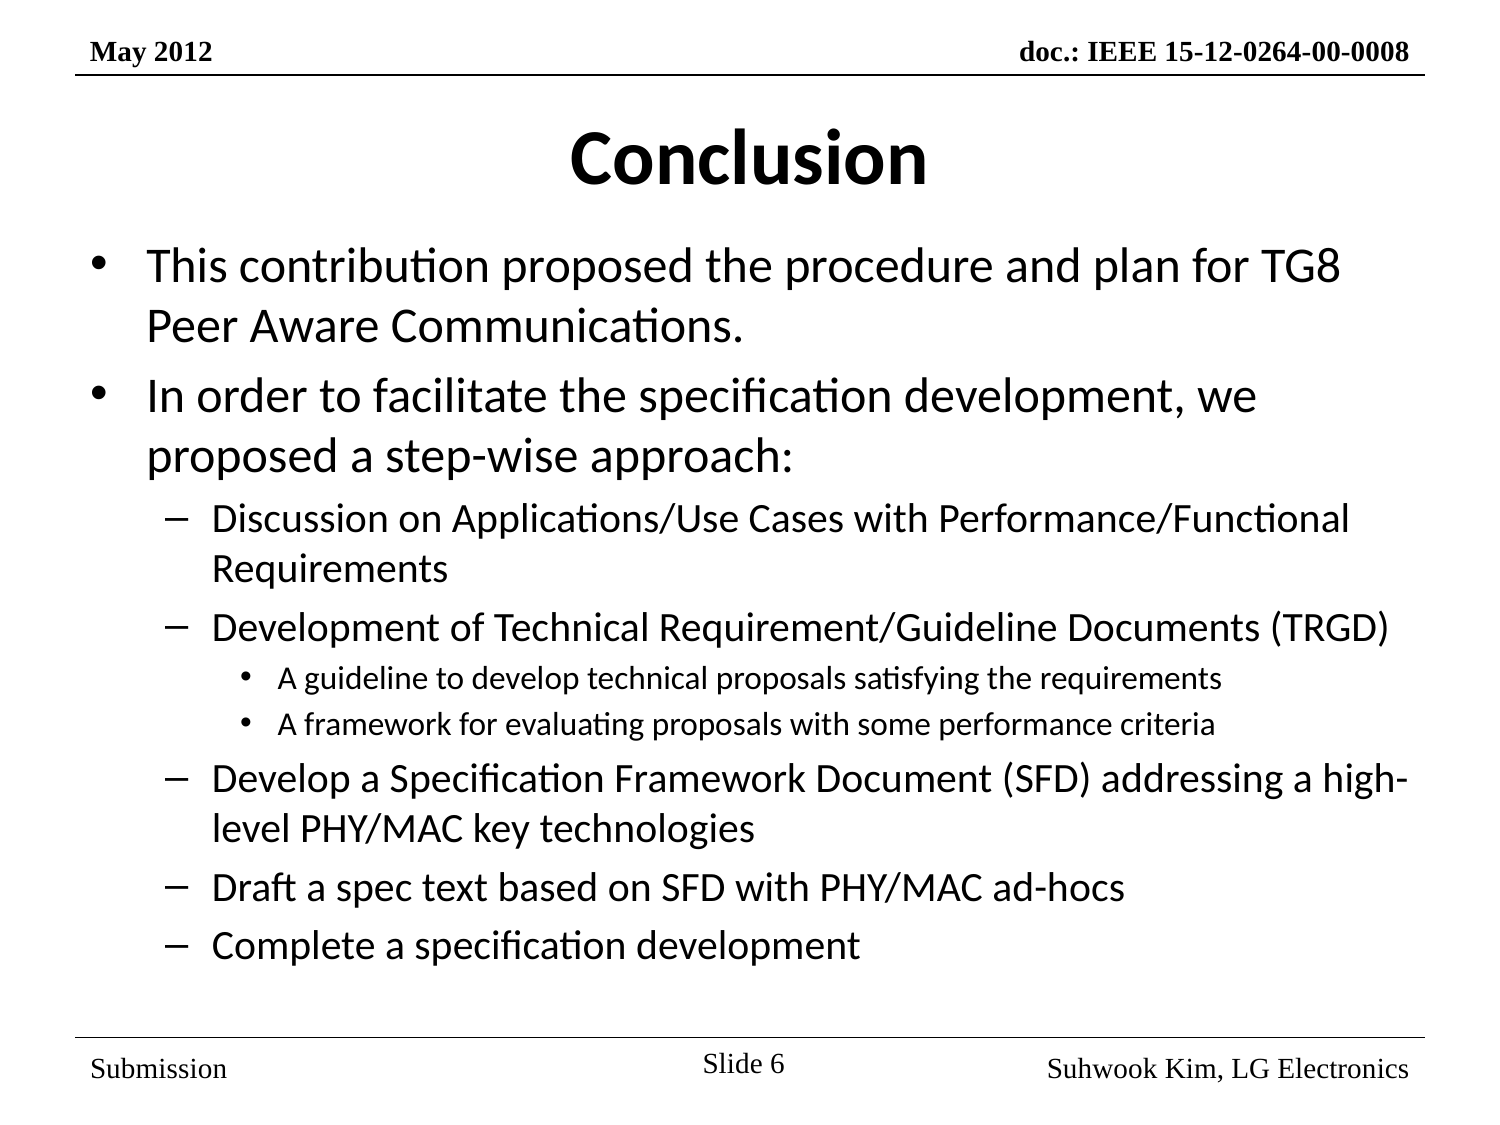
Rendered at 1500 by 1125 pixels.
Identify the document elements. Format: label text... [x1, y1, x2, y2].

list This contribution proposed the procedure and plan for TG8 Peer Aware Communications. In order to facilitate the specification development, we proposed a step-wise approach: Discussion on Applications/Use Cases with Performance/Functional Requirements Development of Technical Requirement/Guideline Documents (TRGD) A guideline to develop technical proposals satisfying the requirements A framework for evaluating proposals with some performance criteria Develop a Specification Framework Document (SFD) addressing a high-level PHY/MAC key technologies Draft a spec text based on SFD with PHY/MAC ad-hocs Complete a specification development [75, 224, 1425, 1050]
title Conclusion [75, 75, 1425, 224]
text_box Slide 6 [687, 1037, 800, 1088]
